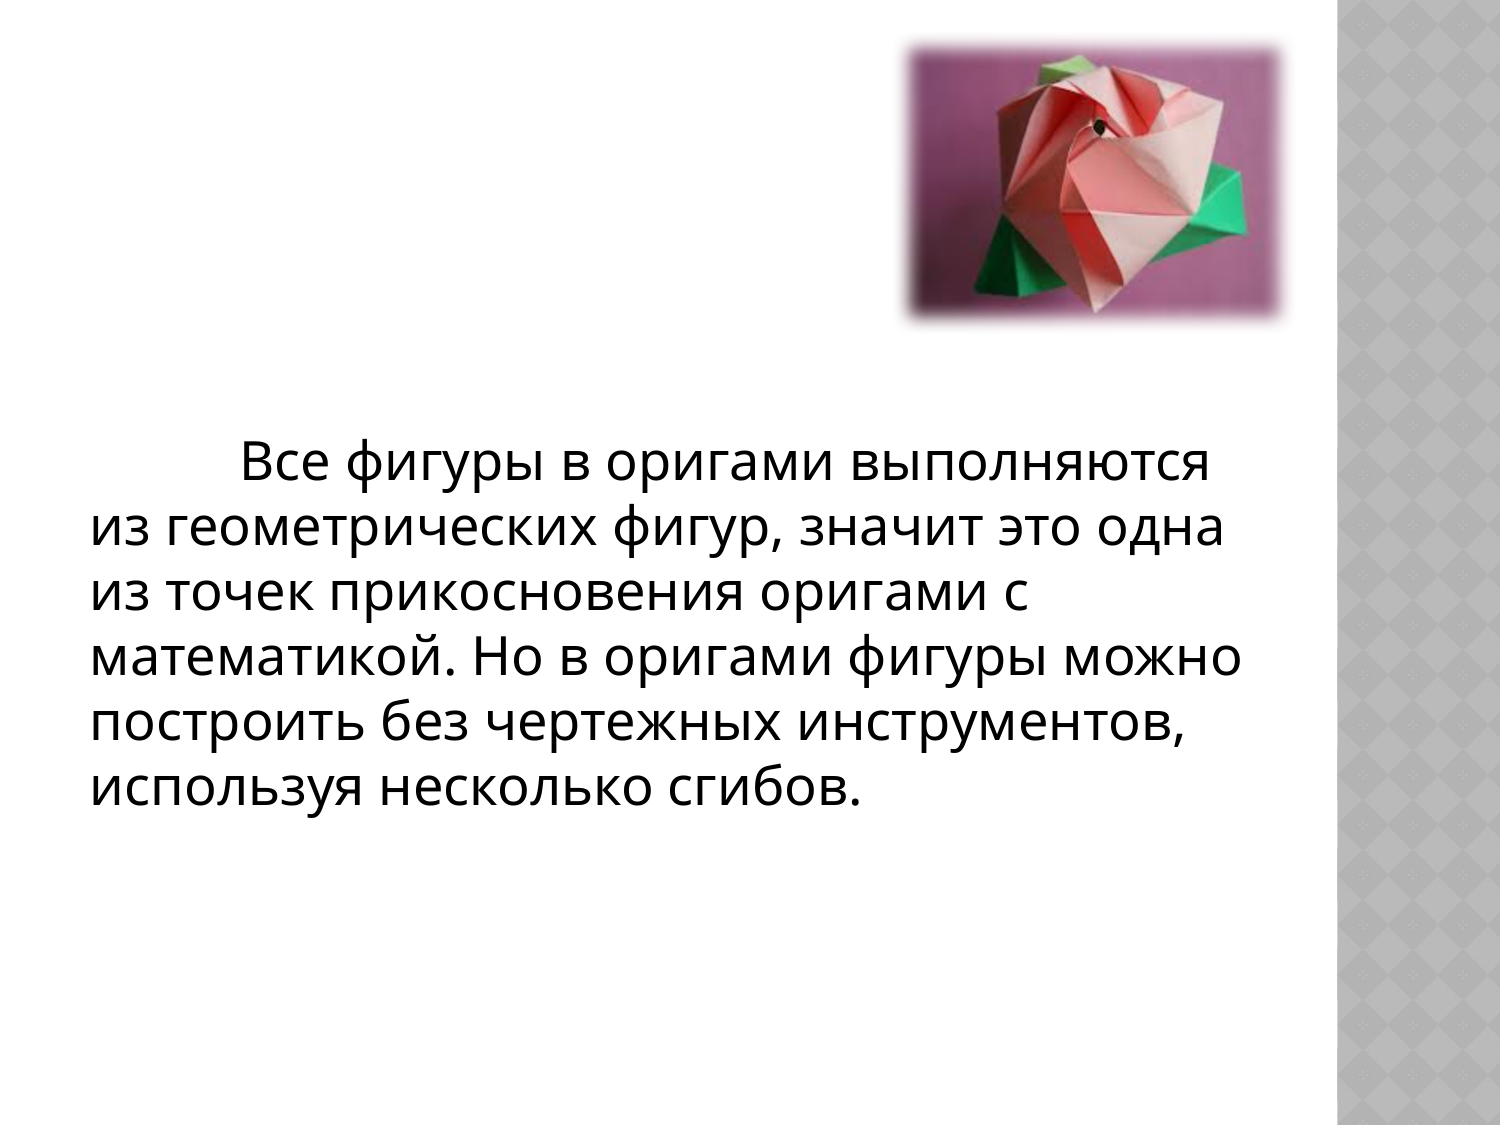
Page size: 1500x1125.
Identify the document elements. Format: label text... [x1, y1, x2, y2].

picture [891, 30, 1297, 335]
list Все фигуры в оригами выполняются из геометрических фигур, значит это одна из точек прикосновения оригами с математикой. Но в оригами фигуры можно построить без чертежных инструментов, используя несколько сгибов. [75, 264, 1263, 1059]
